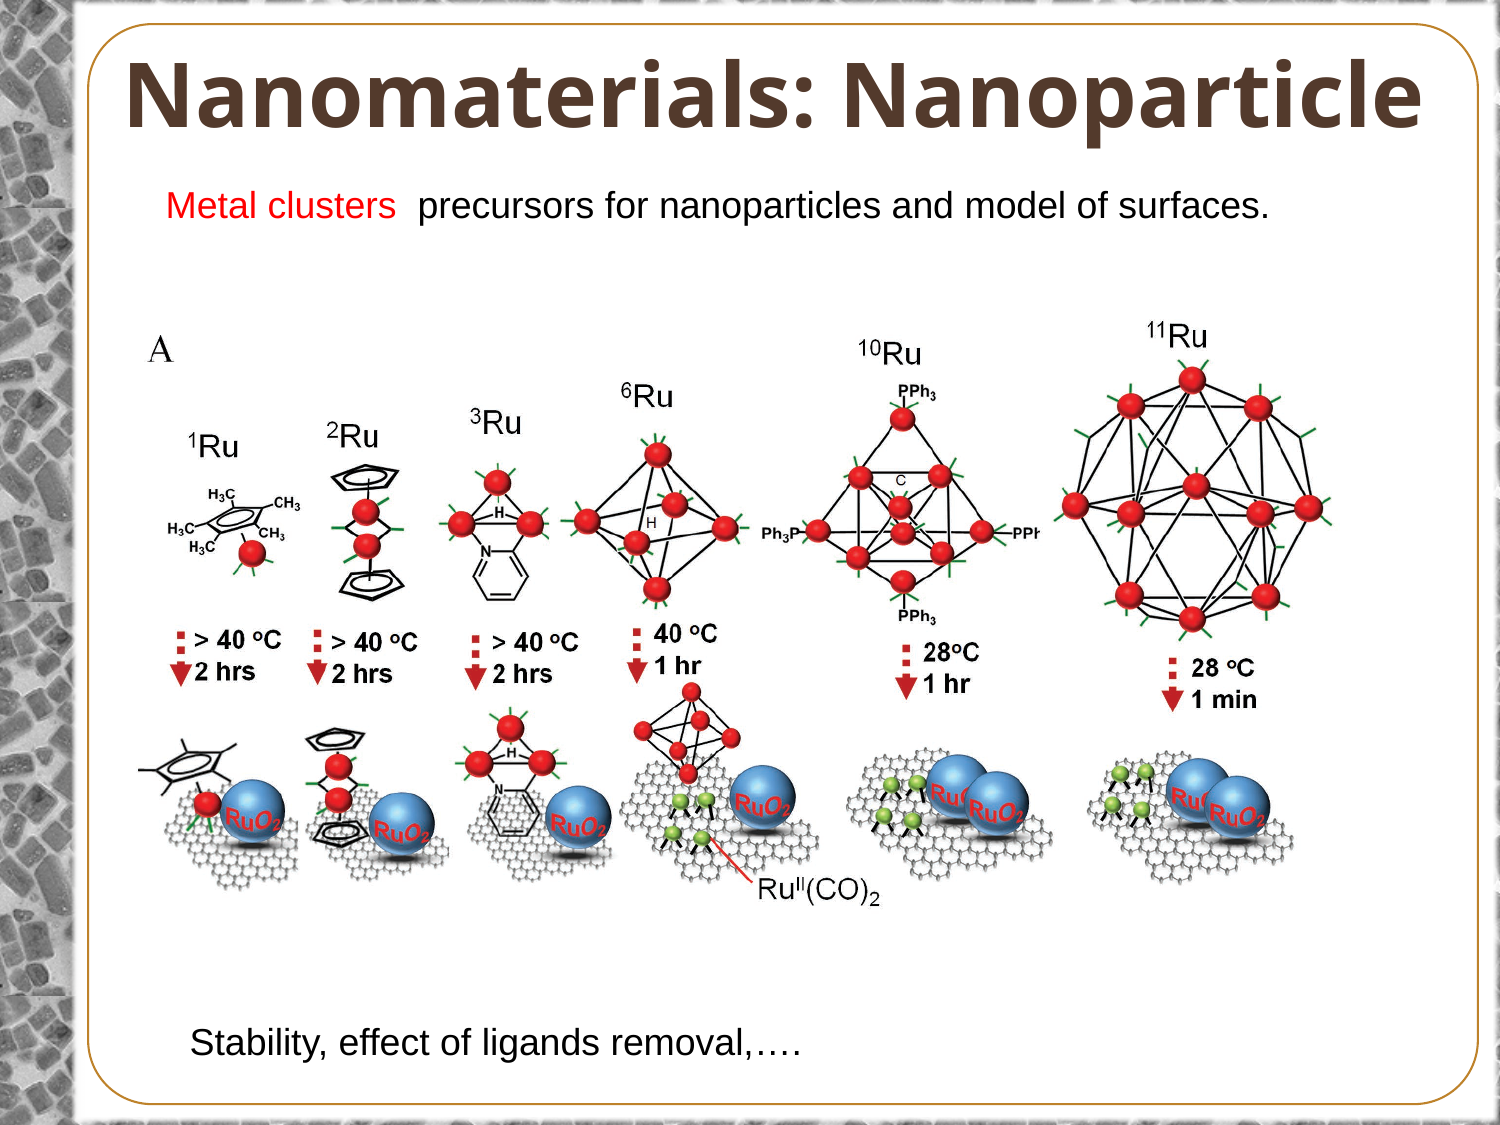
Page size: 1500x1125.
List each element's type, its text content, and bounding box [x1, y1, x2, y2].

text_box Nanomaterials: Nanoparticle [108, 0, 1466, 186]
text_box Metal clusters precursors for nanoparticles and model of surfaces. [150, 173, 1474, 953]
text_box TiO2 nanoroads [0, 0, 72, 1125]
text_box Stability, effect of ligands removal,…. [174, 1010, 818, 1071]
picture [107, 318, 1367, 920]
